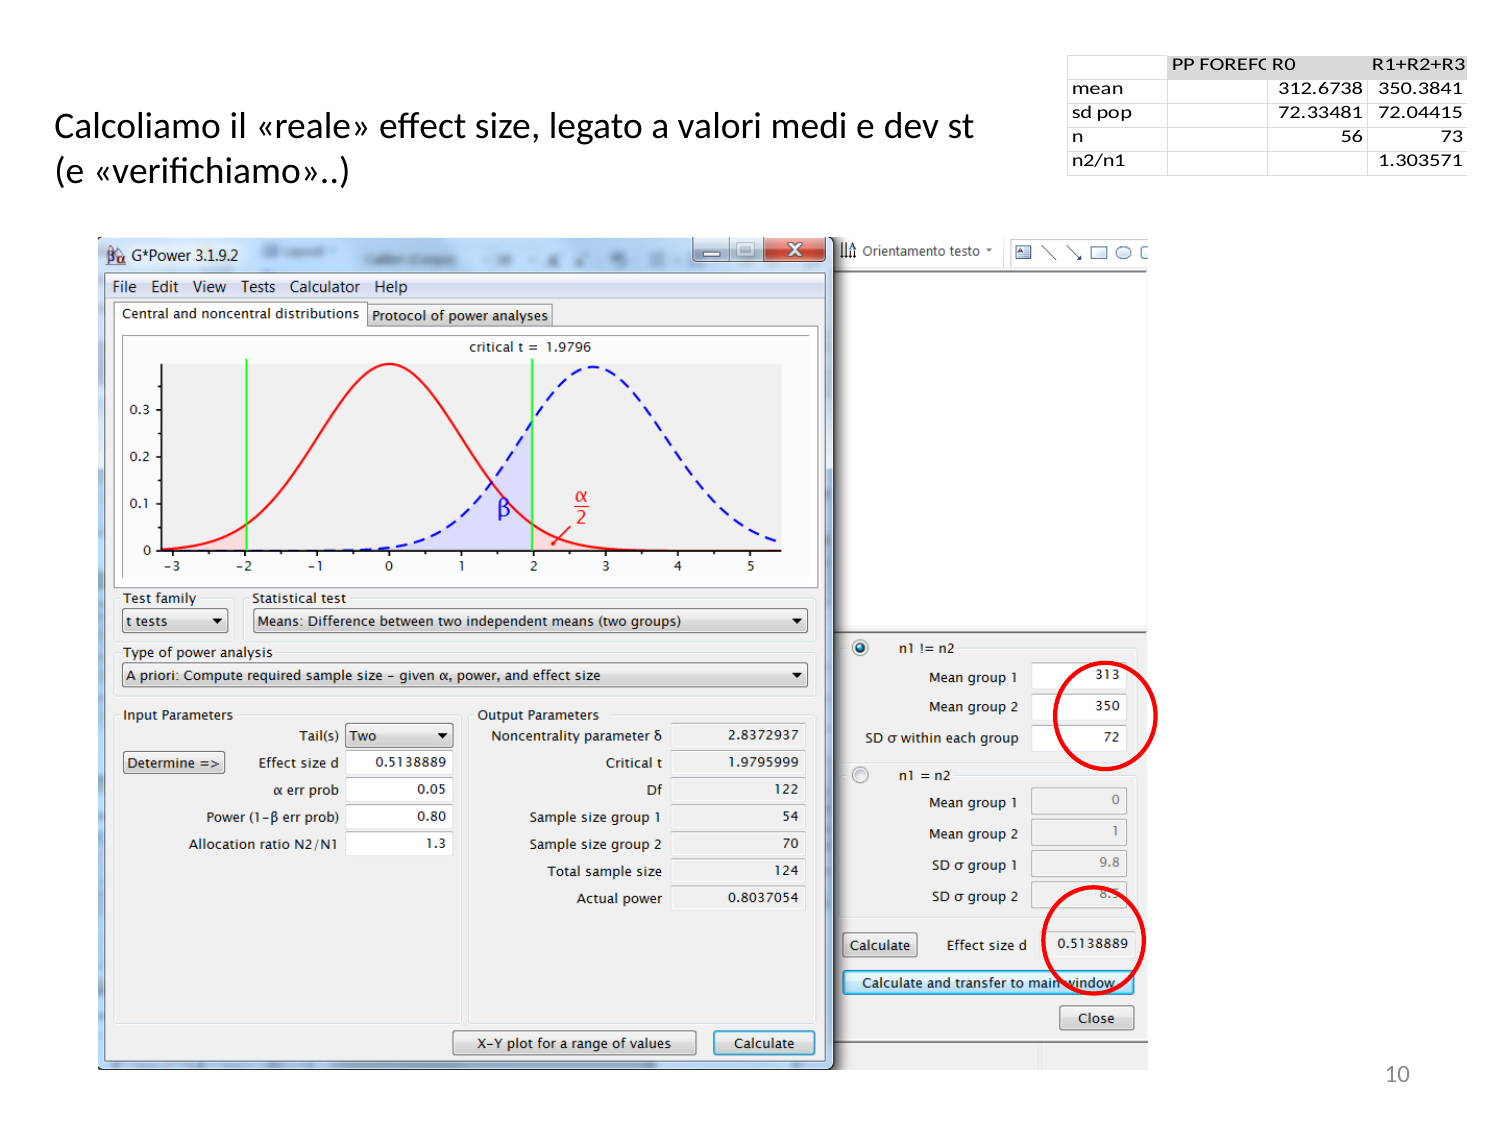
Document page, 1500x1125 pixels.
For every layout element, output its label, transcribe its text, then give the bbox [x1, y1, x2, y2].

slide_number 10 [1074, 1076, 1425, 1103]
picture [31, 55, 1469, 1070]
